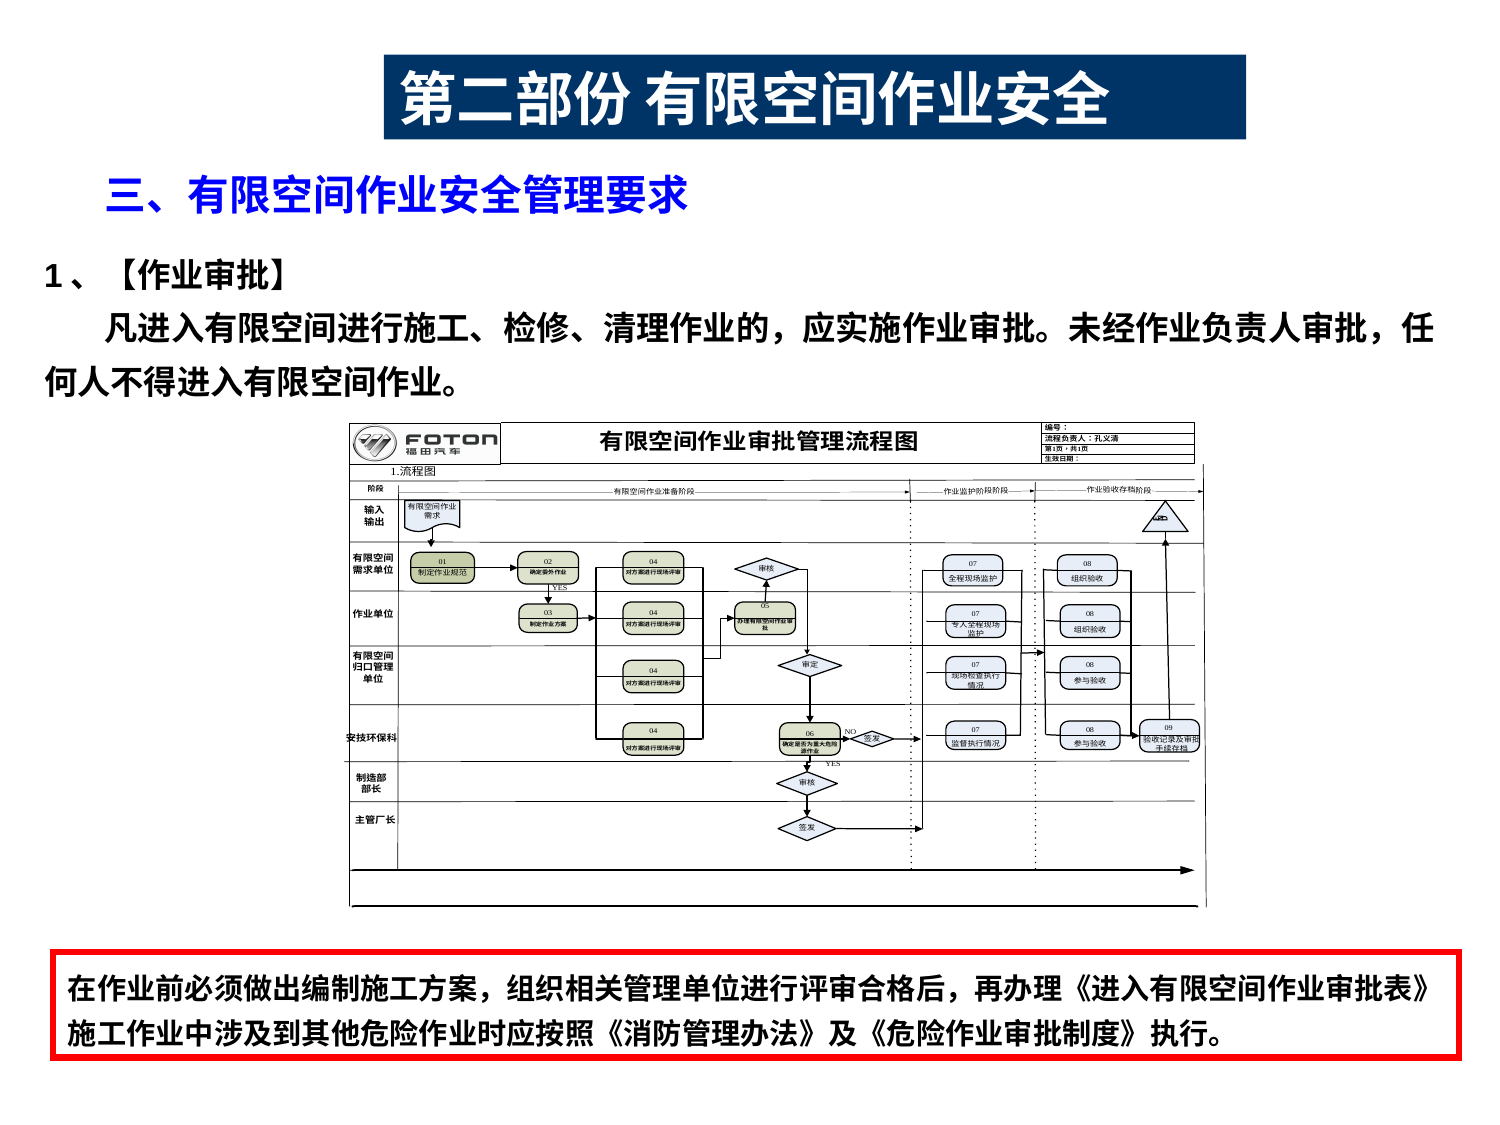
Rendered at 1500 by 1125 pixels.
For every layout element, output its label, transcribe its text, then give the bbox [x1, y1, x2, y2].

text_box 三、有限空间作业安全管理要求 [89, 160, 705, 226]
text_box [336, 420, 1211, 910]
text_box 1、【作业审批】 凡进入有限空间进行施工、检修、清理作业的，应实施作业审批。未经作业负责人审批，任何人不得进入有限空间作业。 [29, 232, 1471, 409]
text_box 在作业前必须做出编制施工方案，组织相关管理单位进行评审合格后，再办理《进入有限空间作业审批表》施工作业中涉及到其他危险作业时应按照《消防管理办法》及《危险作业审批制度》执行。 [53, 952, 1459, 1058]
text_box 第二部份 有限空间作业安全 [383, 54, 1247, 140]
